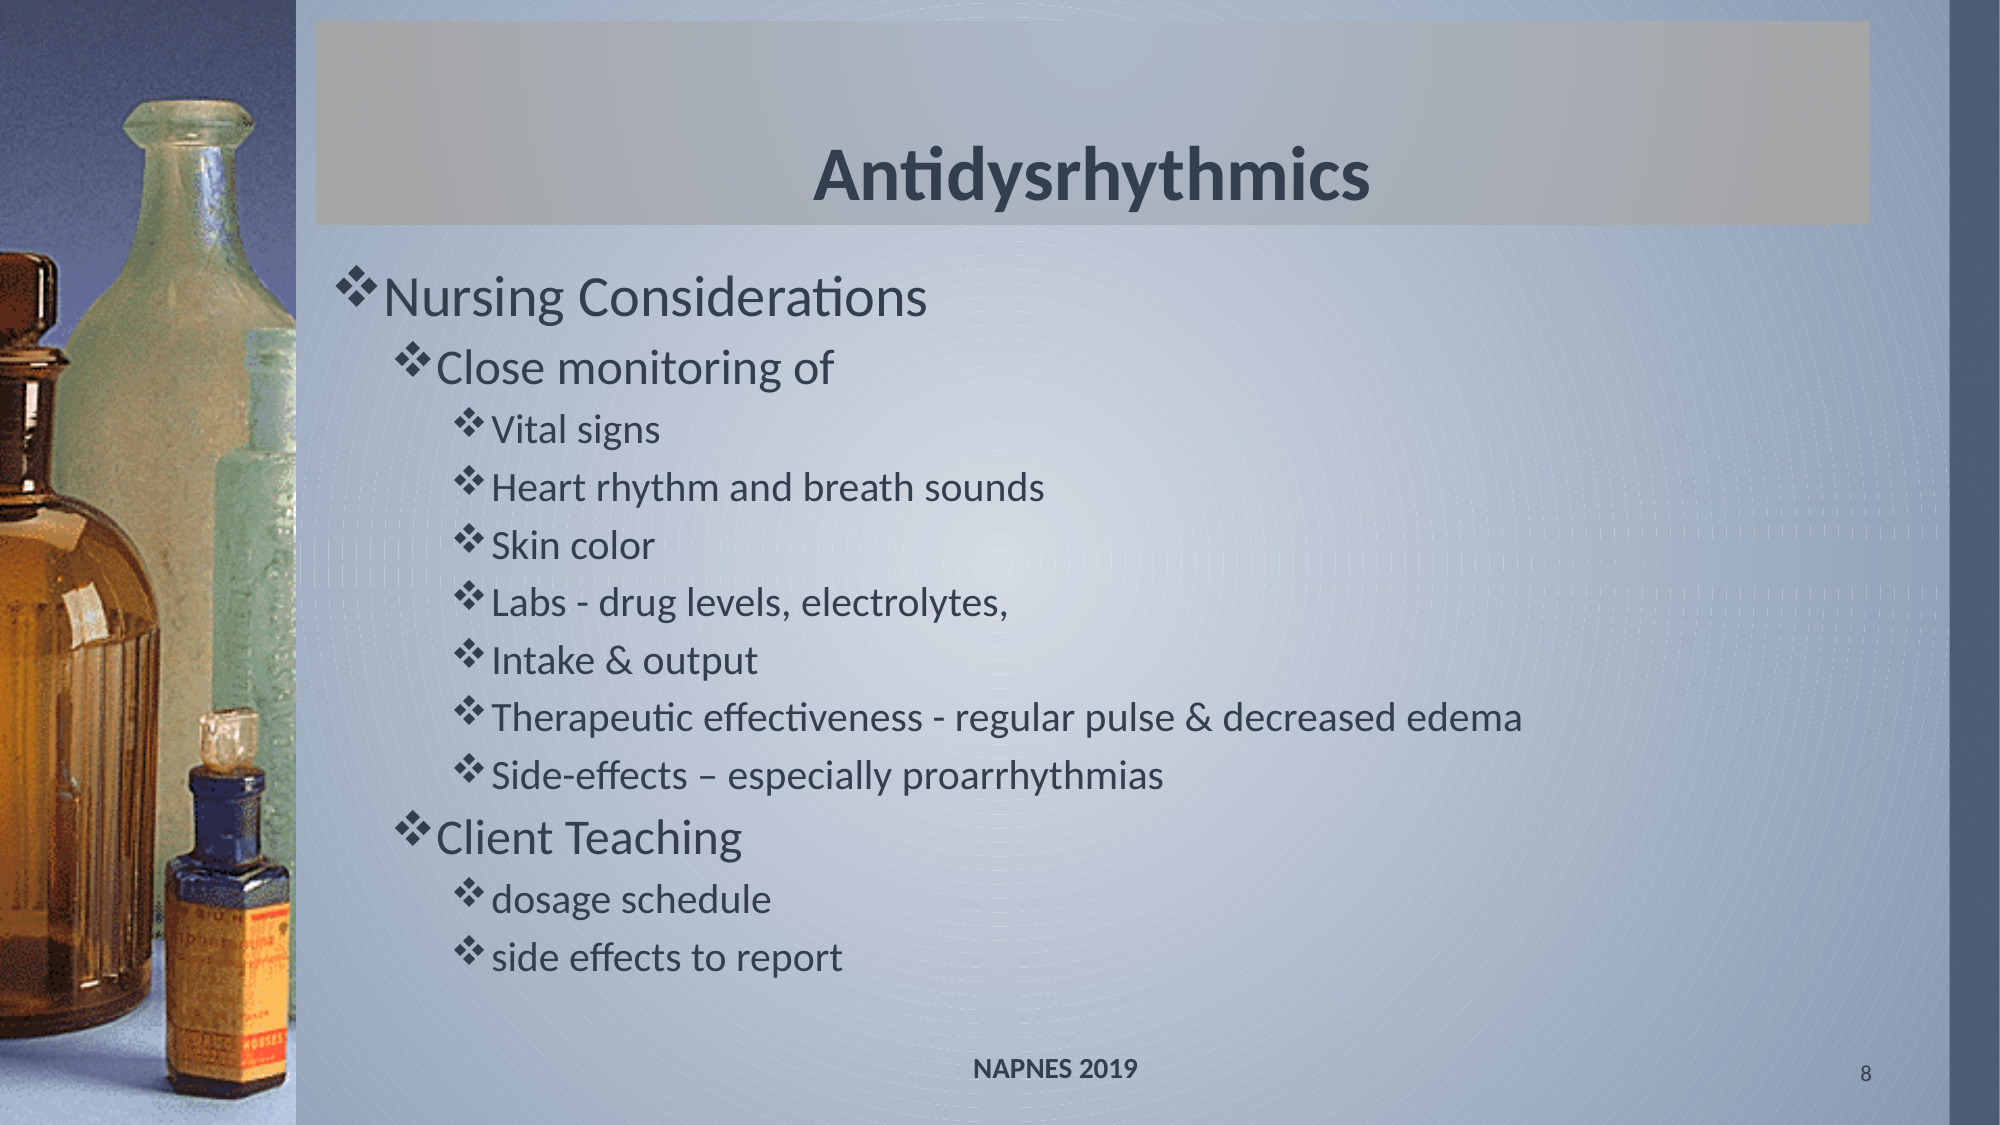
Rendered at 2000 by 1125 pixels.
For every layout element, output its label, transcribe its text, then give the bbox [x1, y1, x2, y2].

picture [0, 0, 296, 1125]
title Antidysrhythmics [315, 21, 1870, 225]
list Nursing Considerations Close monitoring of Vital signs Heart rhythm and breath sounds Skin color Labs - drug levels, electrolytes, Intake & output Therapeutic effectiveness - regular pulse & decreased edema Side-effects – especially proarrhythmias Client Teaching dosage schedule side effects to report [315, 258, 1870, 1009]
slide_number 8 [1787, 1042, 1888, 1103]
footer NAPNES 2019 [399, 1037, 1712, 1097]
